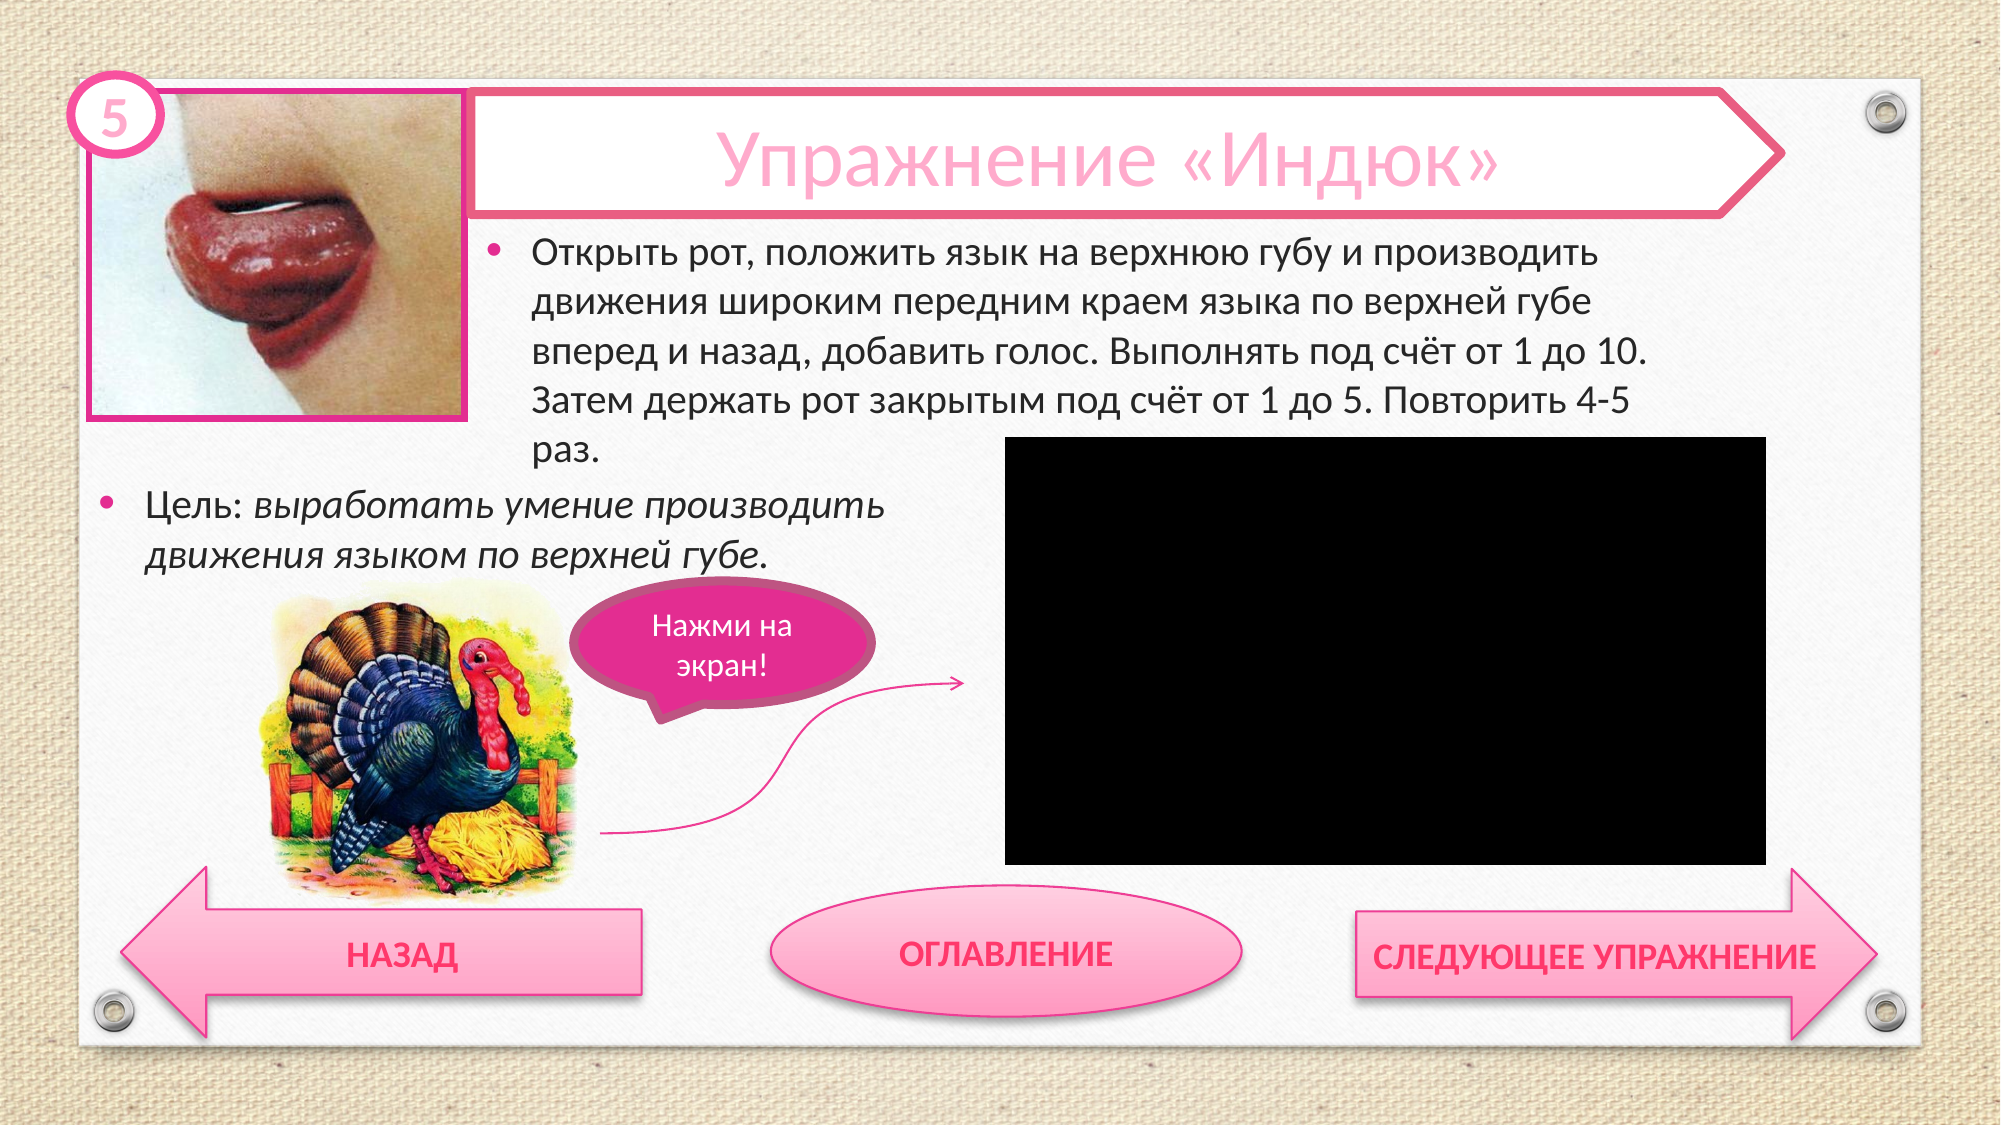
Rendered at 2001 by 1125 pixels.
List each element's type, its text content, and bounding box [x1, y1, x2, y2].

text_box Упражнение «Индюк» [466, 87, 1786, 220]
list Открыть рот, положить язык на верхнюю губу и производить движения широким передним краем языка по верхней губе вперед и назад, добавить голос. Выполнять под счёт от 1 до 10. Затем держать рот закрытым под счёт от 1 до 5. Повторить 4-5 раз. [470, 219, 1723, 479]
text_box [1004, 436, 1767, 866]
text_box НАЗАД [120, 865, 643, 1039]
text_box Нажми на экран! [606, 576, 876, 682]
text_box Цель: выработать умение производить движения языком по верхней губе. [83, 469, 955, 639]
text_box 5 [66, 70, 159, 150]
picture [0, 0, 2001, 1125]
text_box ОГЛАВЛЕНИЕ [769, 884, 1243, 1018]
text_box СЛЕДУЮЩЕЕ УПРАЖНЕНИЕ [1355, 867, 1878, 1041]
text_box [599, 682, 965, 834]
